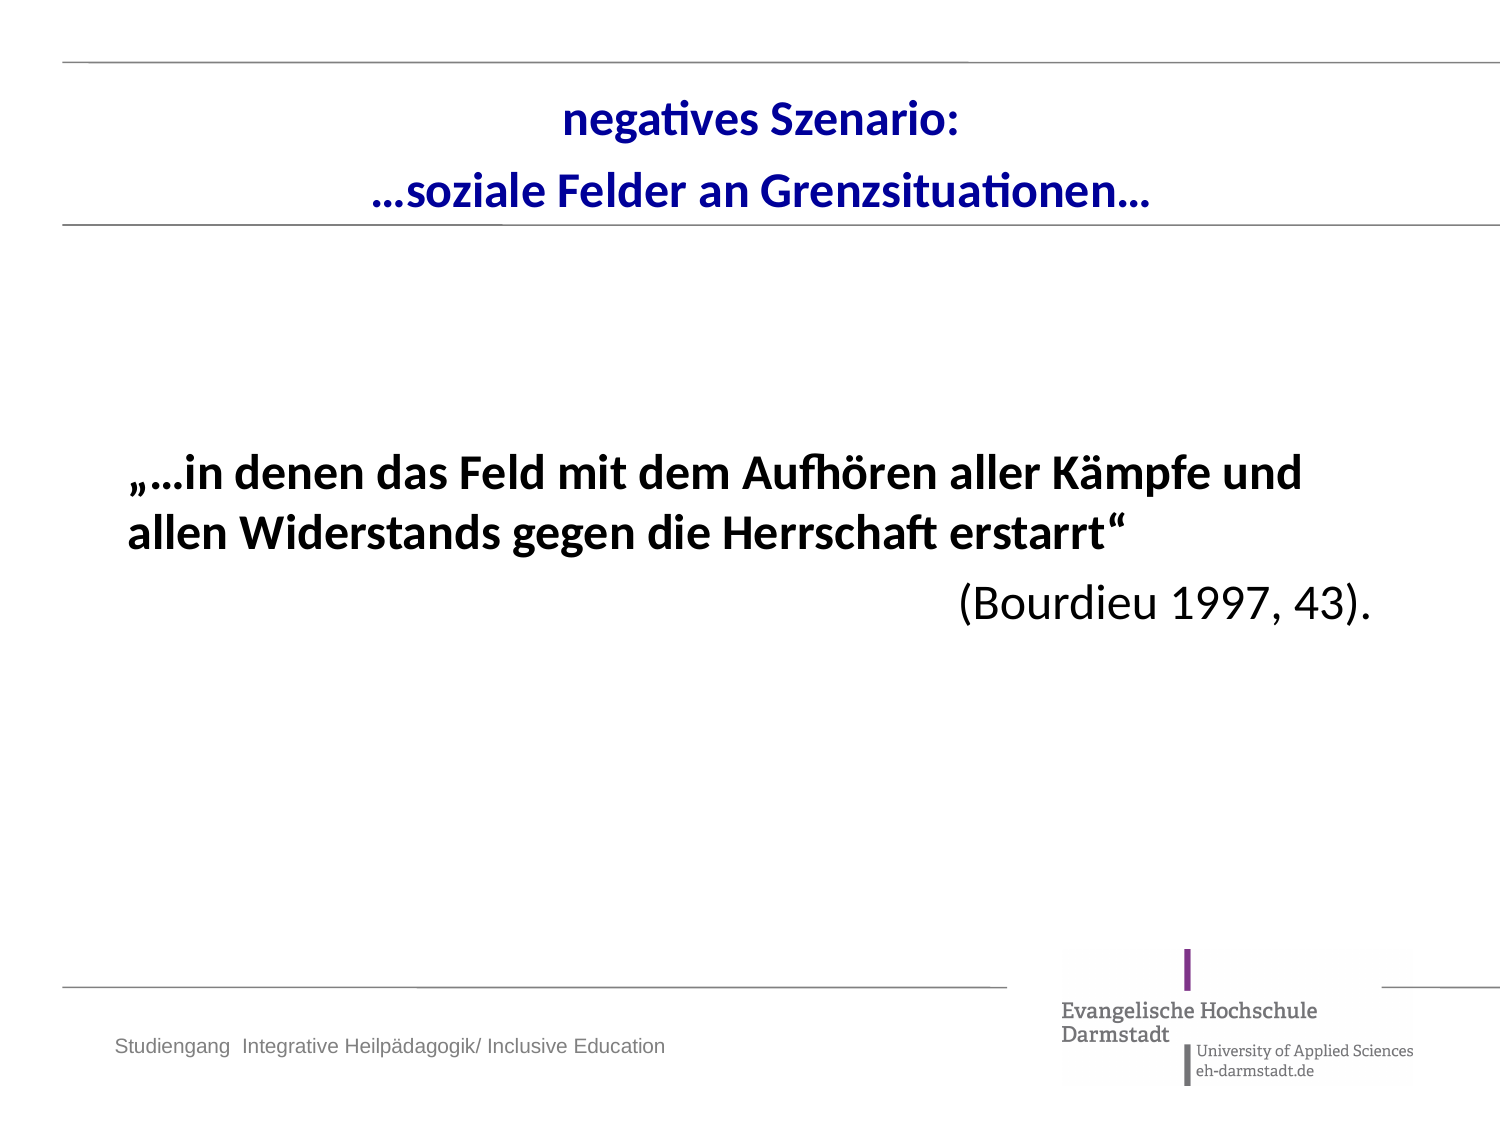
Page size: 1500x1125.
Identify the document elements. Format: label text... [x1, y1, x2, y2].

list „…in denen das Feld mit dem Aufhören aller Kämpfe und allen Widerstands gegen die Herrschaft erstarrt“ (Bourdieu 1997, 43). [112, 361, 1388, 721]
title negatives Szenario: …soziale Felder an Grenzsituationen… [52, 66, 1471, 209]
picture [1062, 949, 1413, 1086]
